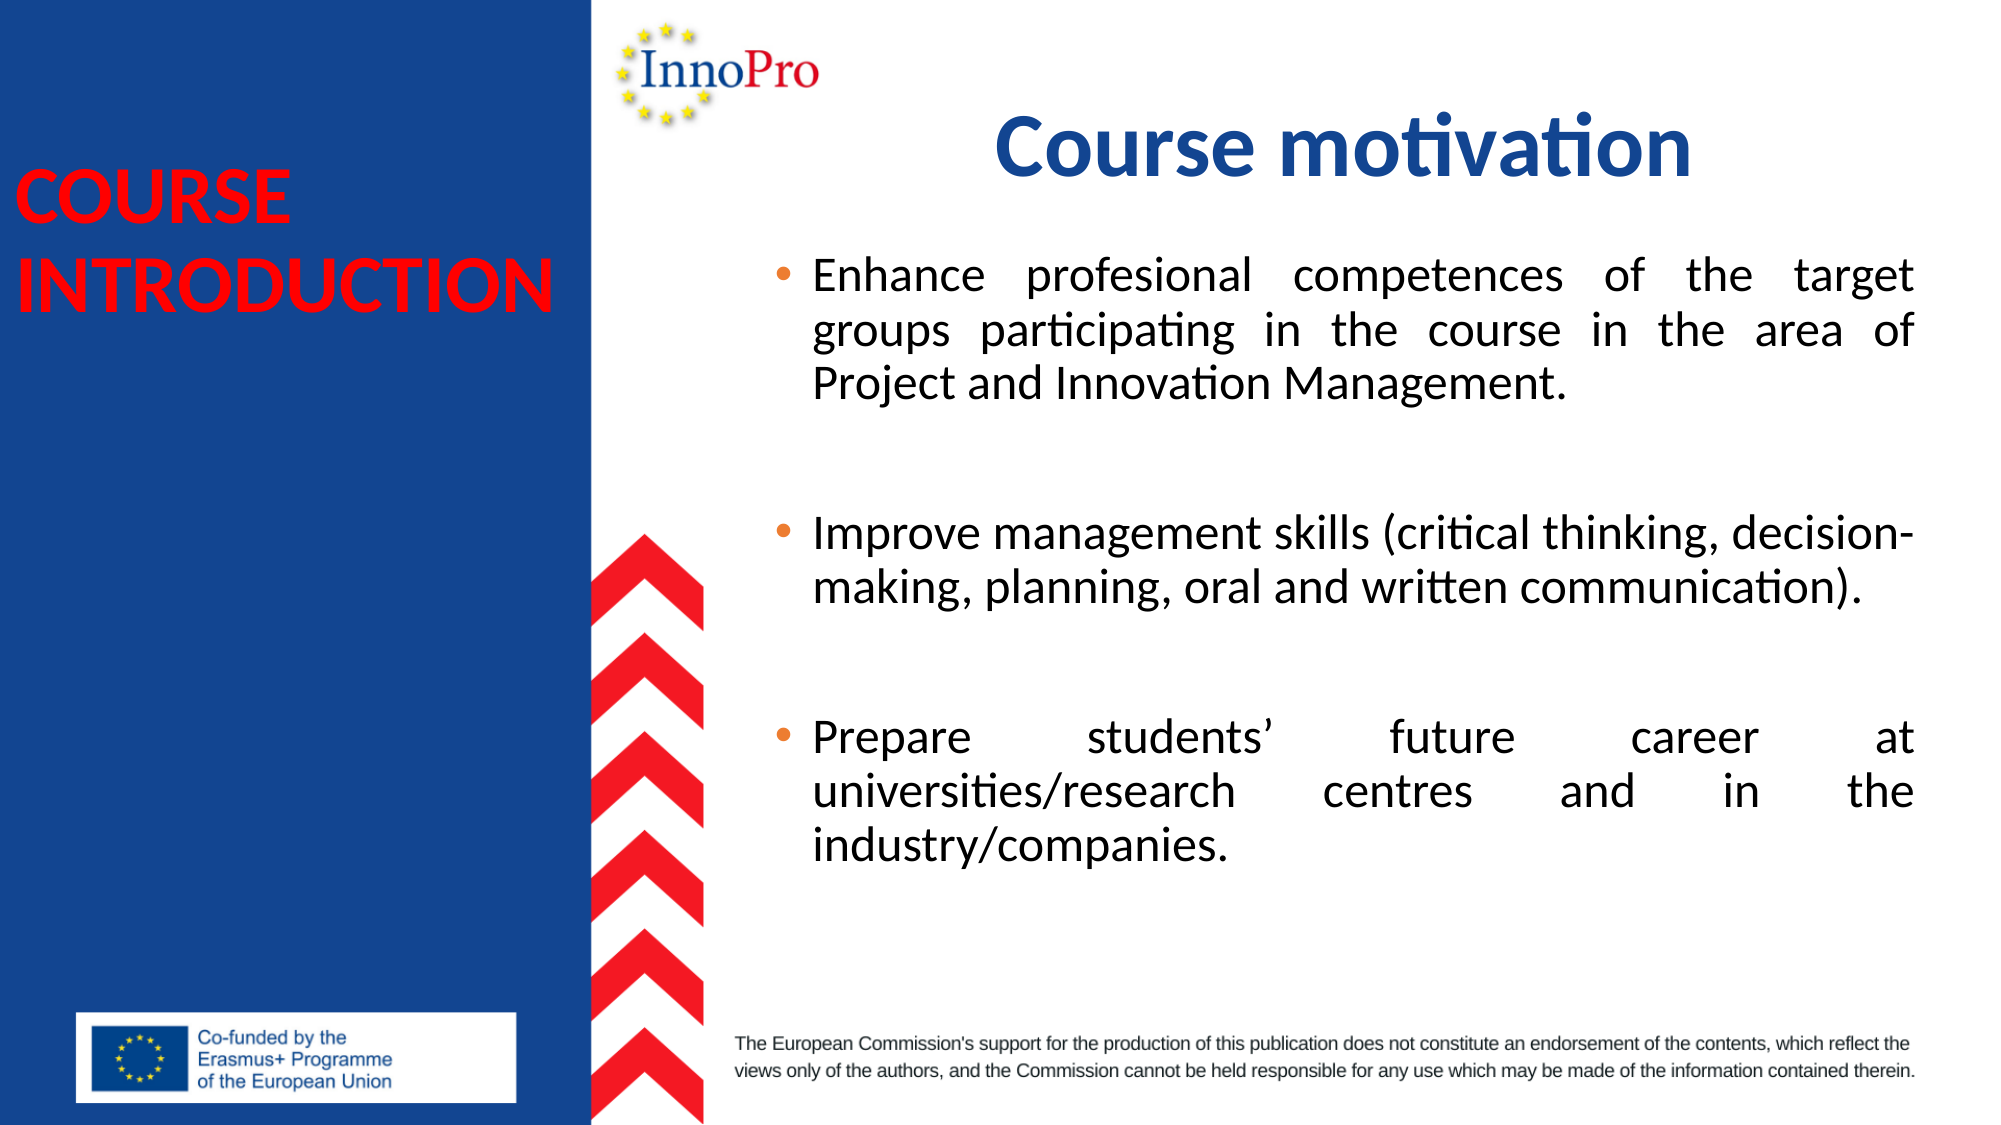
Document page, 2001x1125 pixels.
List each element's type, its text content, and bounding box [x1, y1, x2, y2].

picture [0, 0, 2001, 1125]
text_box Course motivation [759, 71, 1931, 241]
title COURSE INTRODUCTION [0, 132, 574, 351]
text_box Enhance profesional competences of the target groups participating in the course in the area of Project and Innovation Management. Improve management skills (critical thinking, decision-making, planning, oral and written communication). Prepare students’ future career at universities/research centres and in the industry/companies. [759, 241, 1931, 967]
